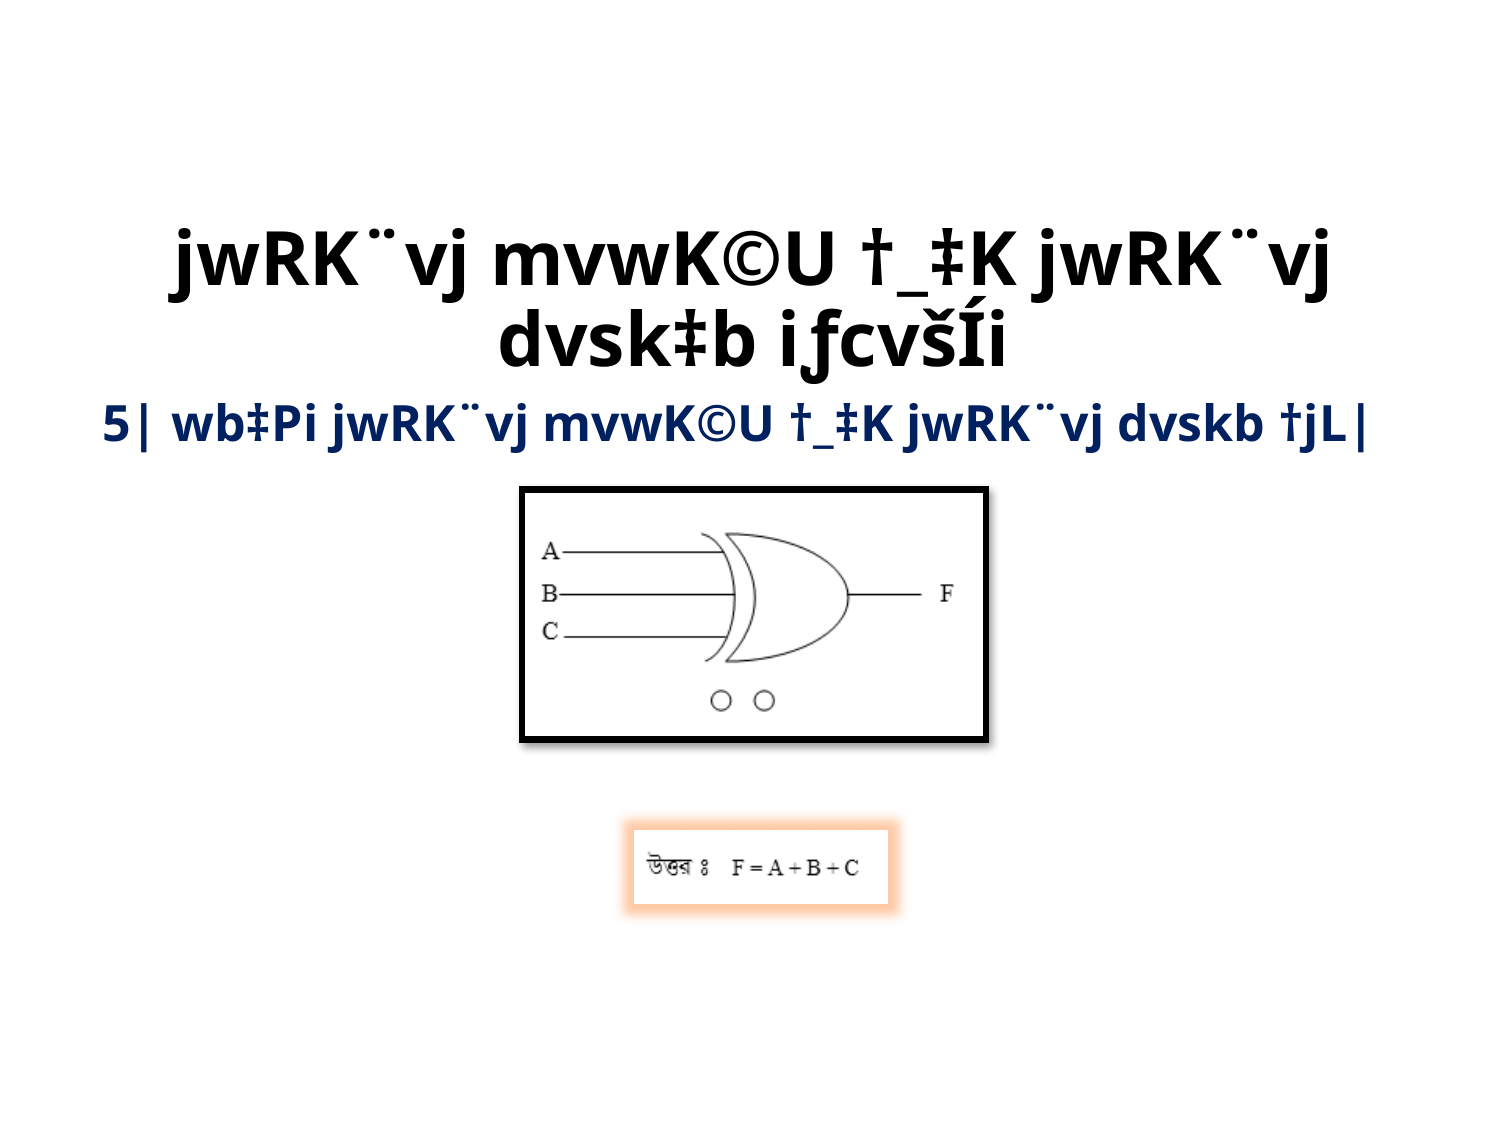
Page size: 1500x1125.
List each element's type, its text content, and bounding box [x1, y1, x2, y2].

picture [524, 492, 983, 737]
text_box 5| wb‡Pi jwRK¨vj mvwK©U †_‡K jwRK¨vj dvskb †jL| [87, 392, 1436, 459]
title jwRK¨vj mvwK©U †_‡K jwRK¨vj dvsk‡b iƒcvšÍi [79, 244, 1428, 359]
picture [634, 830, 888, 904]
